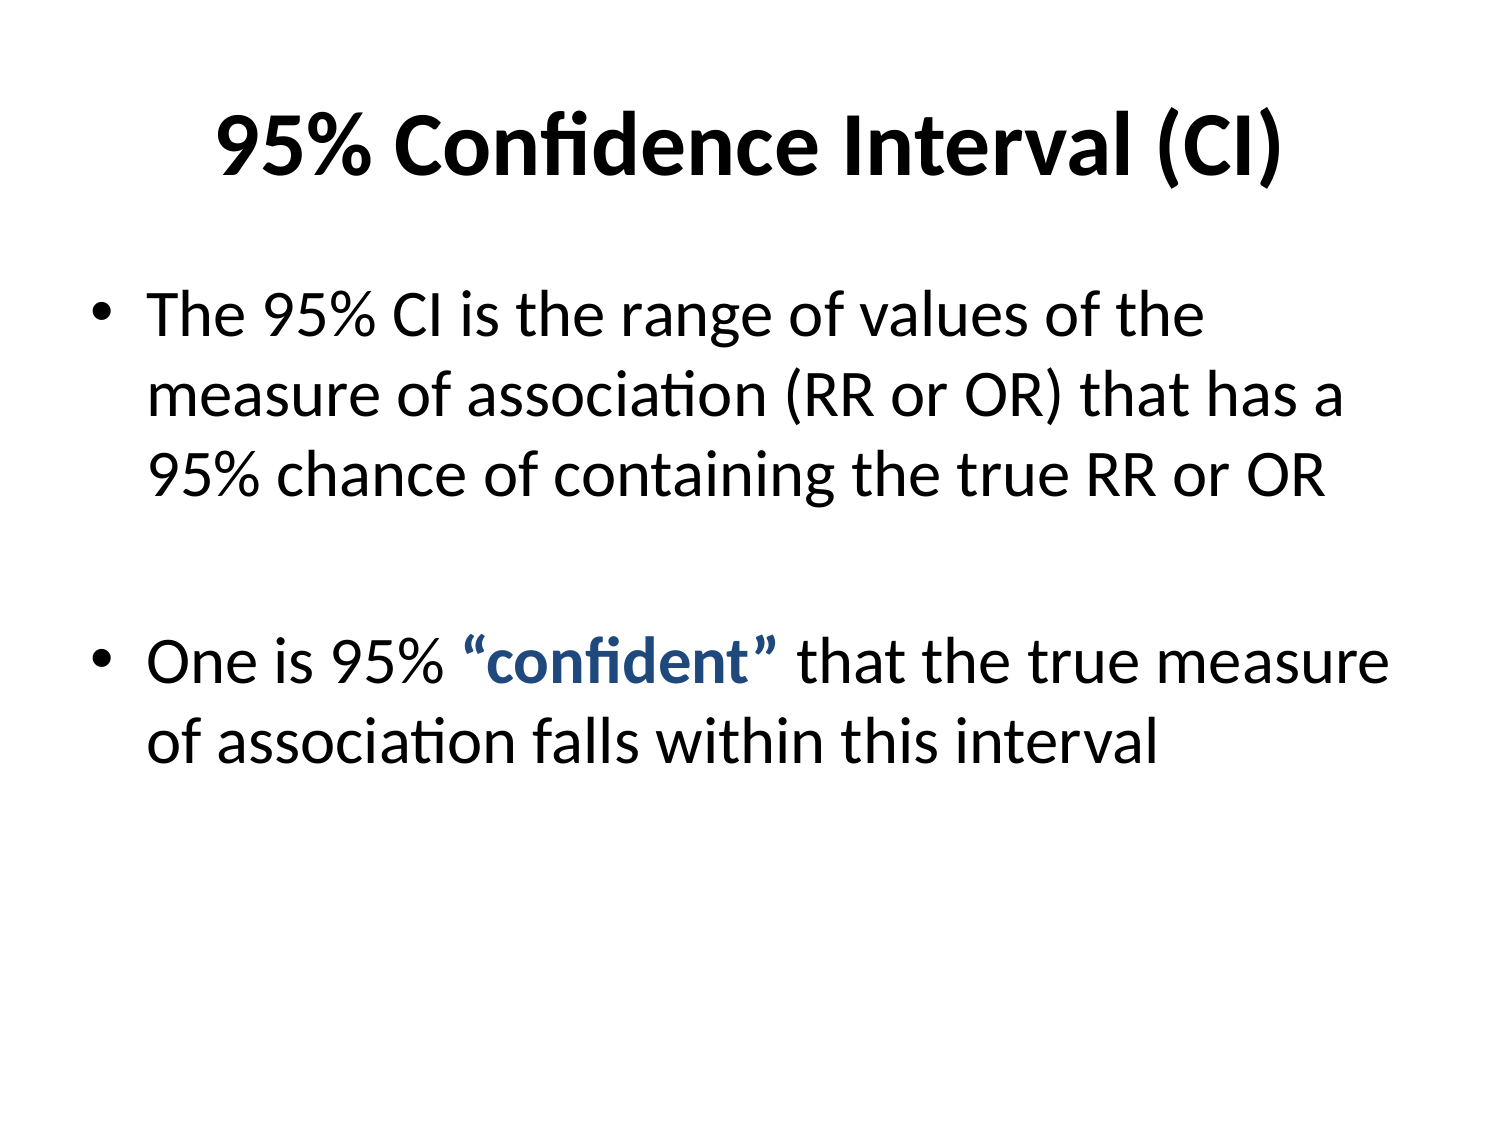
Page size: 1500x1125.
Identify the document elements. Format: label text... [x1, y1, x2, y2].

title 95% Confidence Interval (CI) [75, 45, 1425, 233]
list The 95% CI is the range of values of the measure of association (RR or OR) that has a 95% chance of containing the true RR or OR One is 95% “confident” that the true measure of association falls within this interval [75, 262, 1425, 1005]
